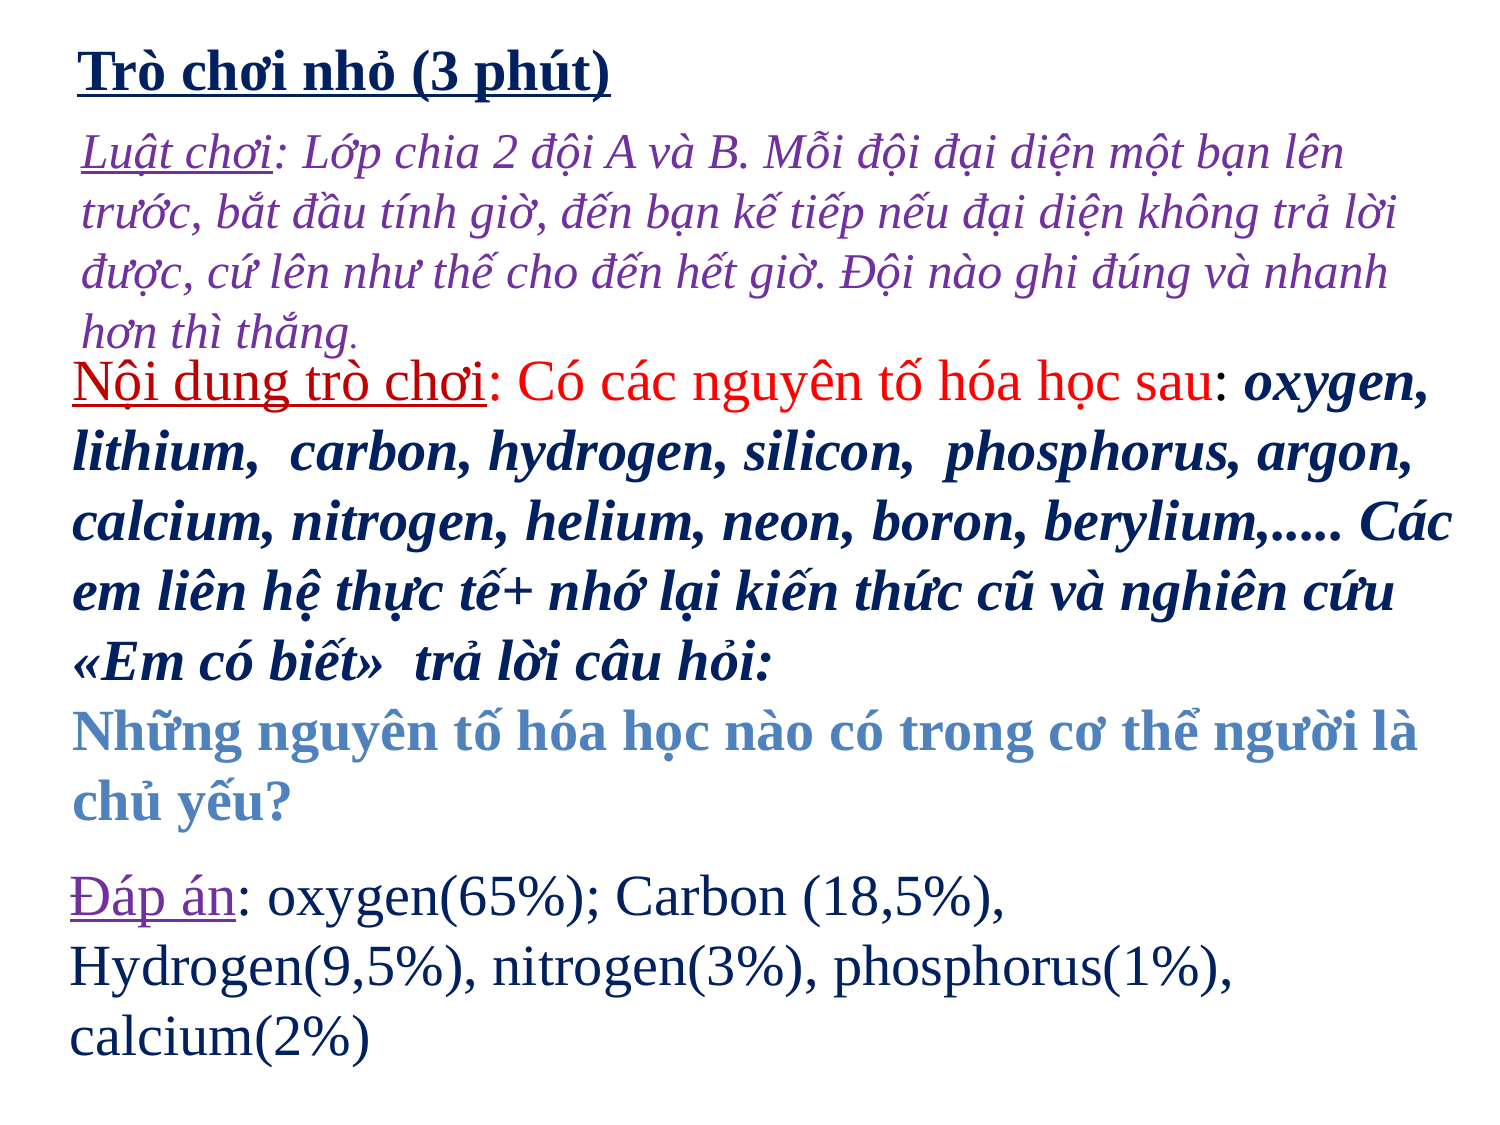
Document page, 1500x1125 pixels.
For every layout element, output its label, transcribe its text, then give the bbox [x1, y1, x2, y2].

text_box Luật chơi: Lớp chia 2 đội A và B. Mỗi đội đại diện một bạn lên trước, bắt đầu tính giờ, đến bạn kế tiếp nếu đại diện không trả lời được, cứ lên như thế cho đến hết giờ. Đội nào ghi đúng và nhanh hơn thì thắng. [66, 110, 1442, 366]
text_box Trò chơi nhỏ (3 phút) [62, 24, 700, 110]
text_box Đáp án: oxygen(65%); Carbon (18,5%), Hydrogen(9,5%), nitrogen(3%), phosphorus(1%), calcium(2%) [55, 849, 1440, 1075]
title Nội dung trò chơi: Có các nguyên tố hóa học sau: oxygen, lithium, carbon, hydrogen, silicon, phosphorus, argon, calcium, nitrogen, helium, neon, boron, berylium,..... Các em liên hệ thực tế+ nhớ lại kiến thức cũ và nghiên cứu «Em có biết» trả lời câu hỏi: Những nguyên tố hóa học nào có trong cơ thể người là chủ yếu? [57, 462, 1492, 713]
